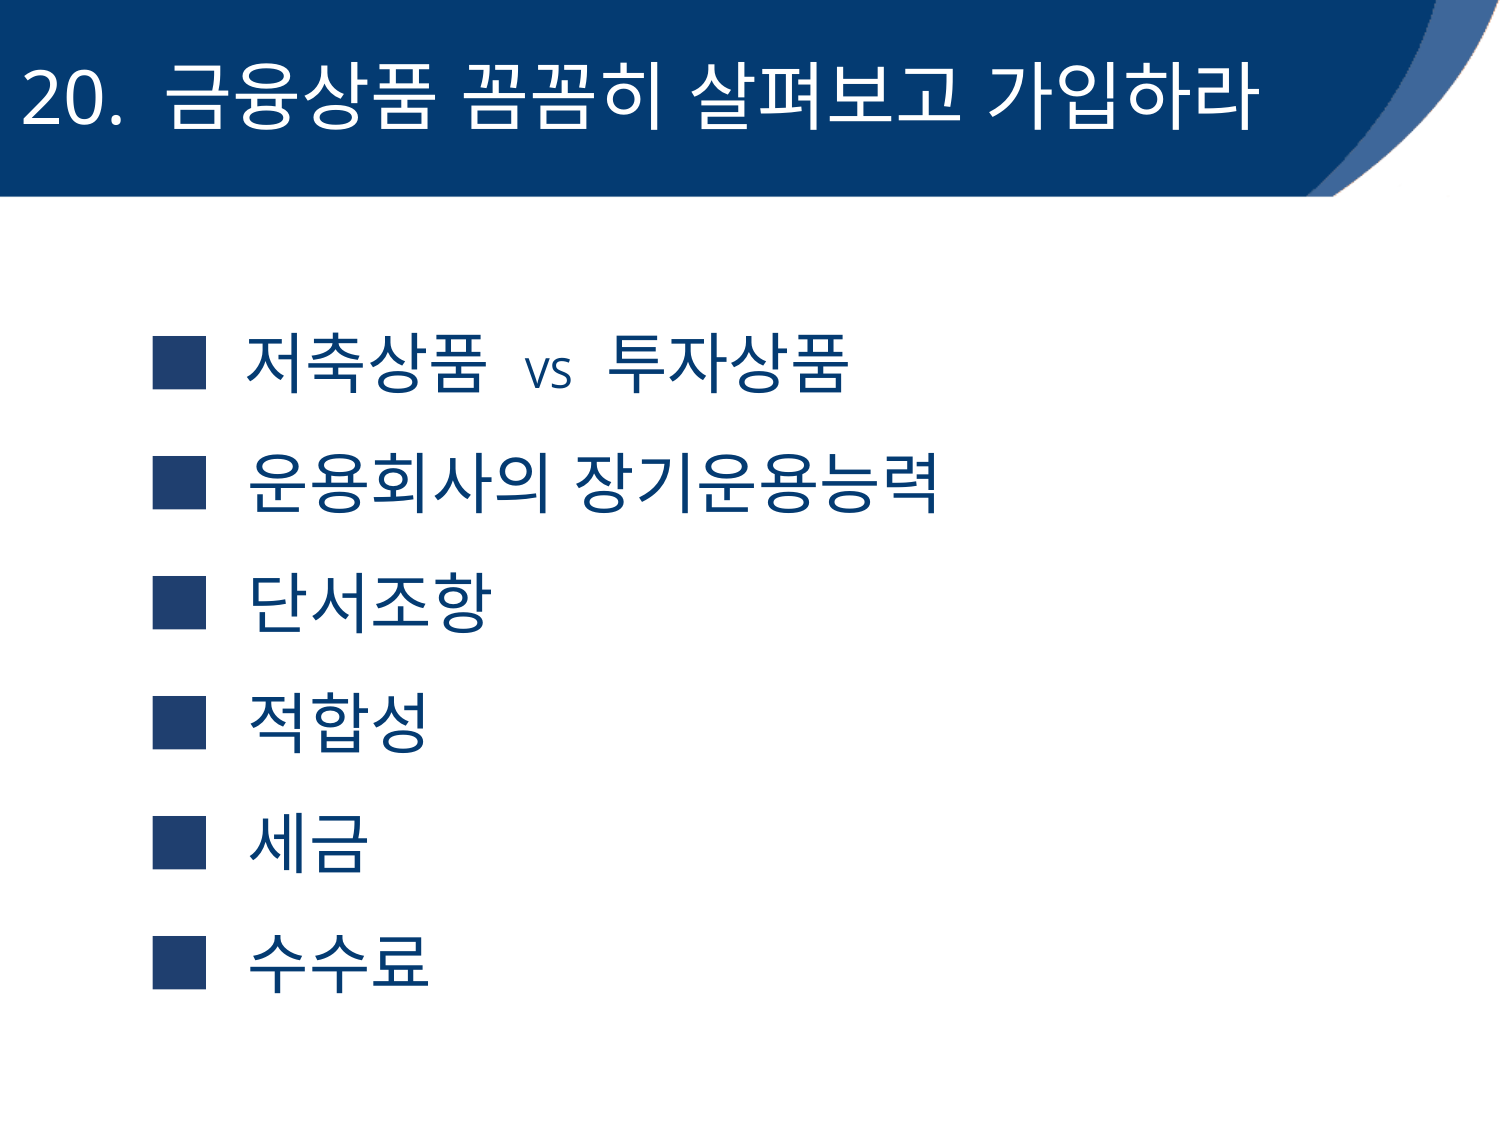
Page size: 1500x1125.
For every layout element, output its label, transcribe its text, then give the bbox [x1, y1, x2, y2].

text_box ■ 저축상품 VS 투자상품 ■ 운용회사의 장기운용능력 ■ 단서조항 ■ 적합성 ■ 세금 ■ 수수료 [131, 274, 1350, 1010]
text_box 20. 금융상품 꼼꼼히 살펴보고 가입하라 [5, 37, 1488, 152]
picture [0, 0, 1500, 1125]
